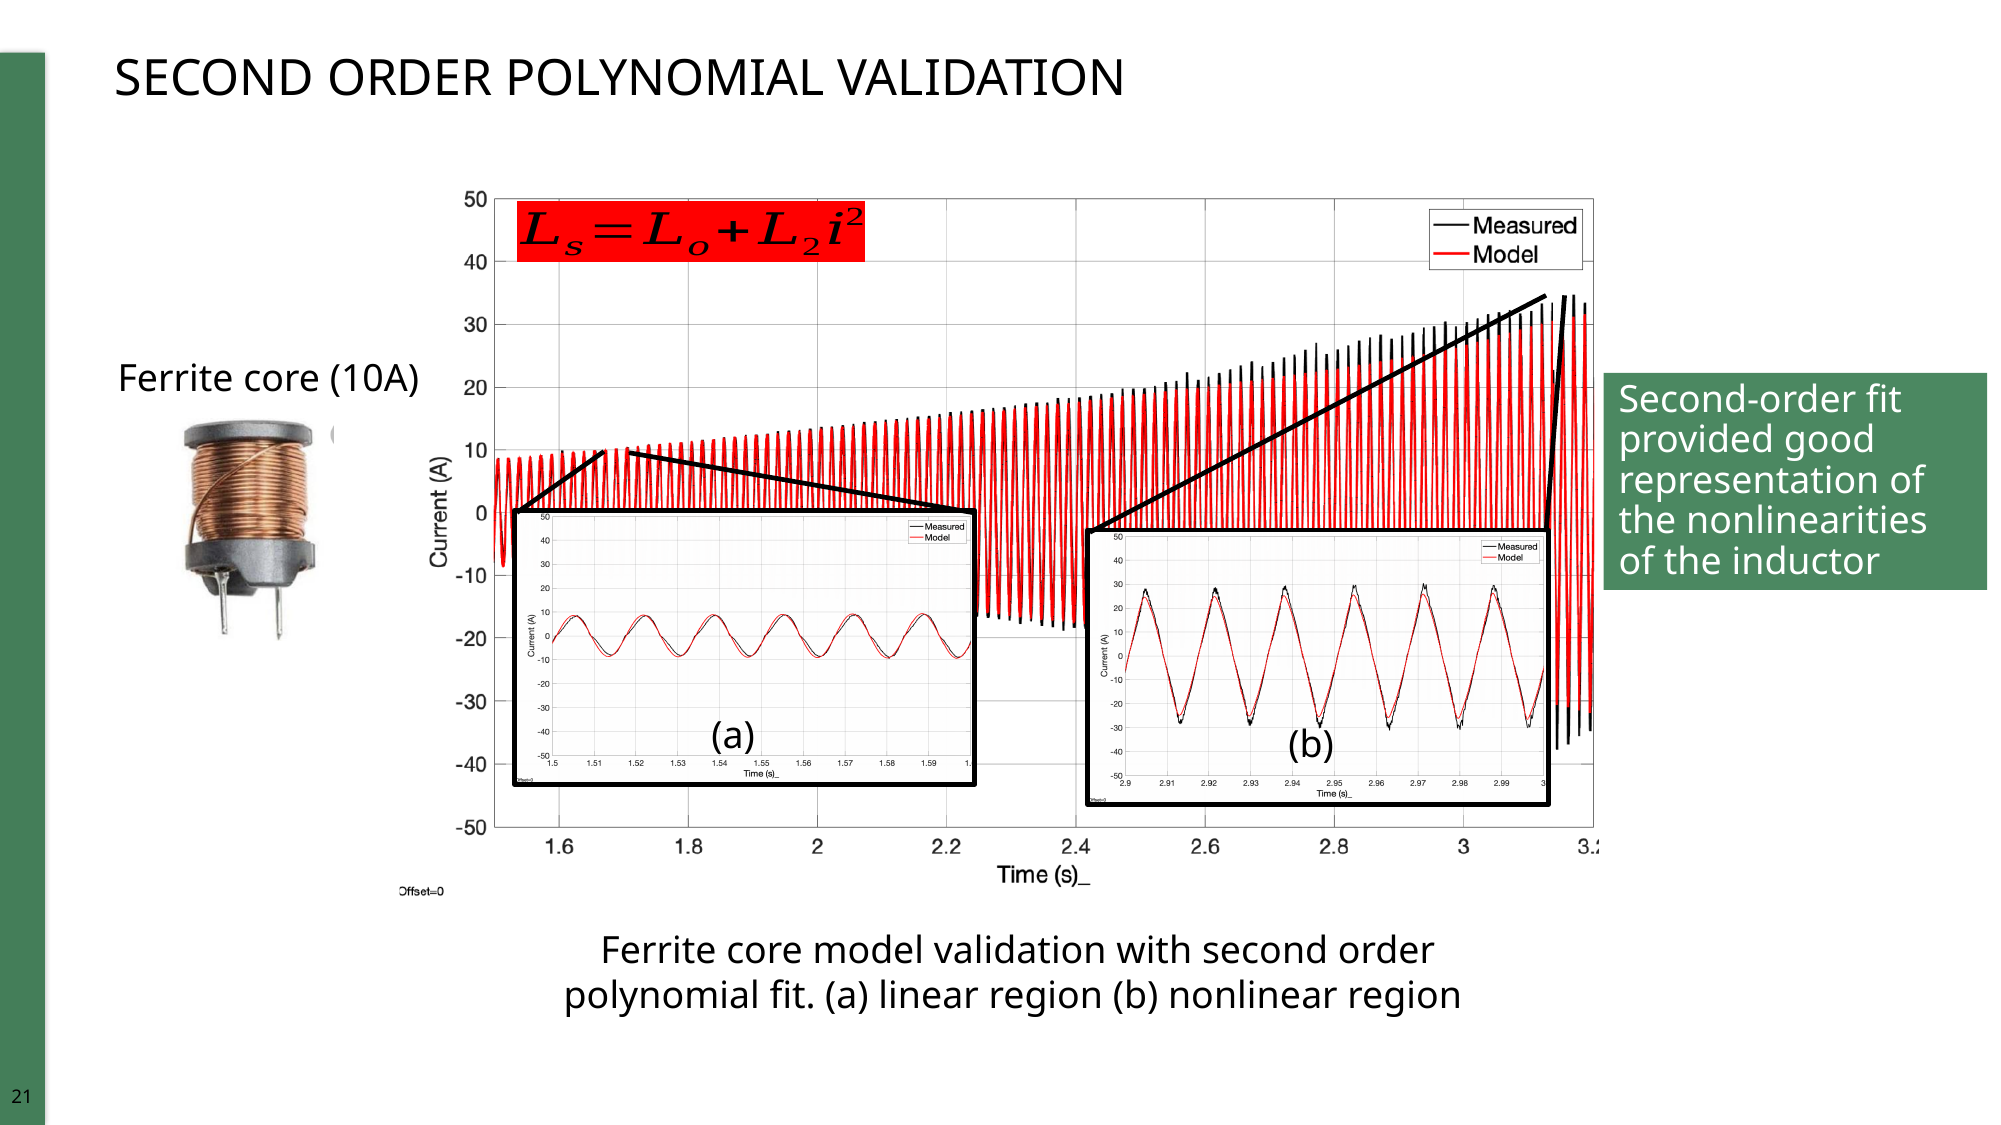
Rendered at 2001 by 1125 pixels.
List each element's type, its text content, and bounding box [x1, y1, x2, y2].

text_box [628, 452, 973, 513]
text_box Ferrite core model validation with second order polynomial fit. (a) linear region (b) nonlinear region [516, 918, 1520, 1024]
picture [161, 418, 334, 647]
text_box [1547, 295, 1565, 533]
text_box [516, 452, 605, 513]
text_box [1089, 295, 1547, 533]
picture [399, 186, 1600, 898]
text_box Ferrite core (10A) [102, 346, 399, 452]
title SECOND ORDER POLYNOMIAL VALIDATION [99, 44, 1901, 115]
text_box Second-order fit provided good representation of the nonlinearities of the inductor [1603, 372, 1988, 590]
